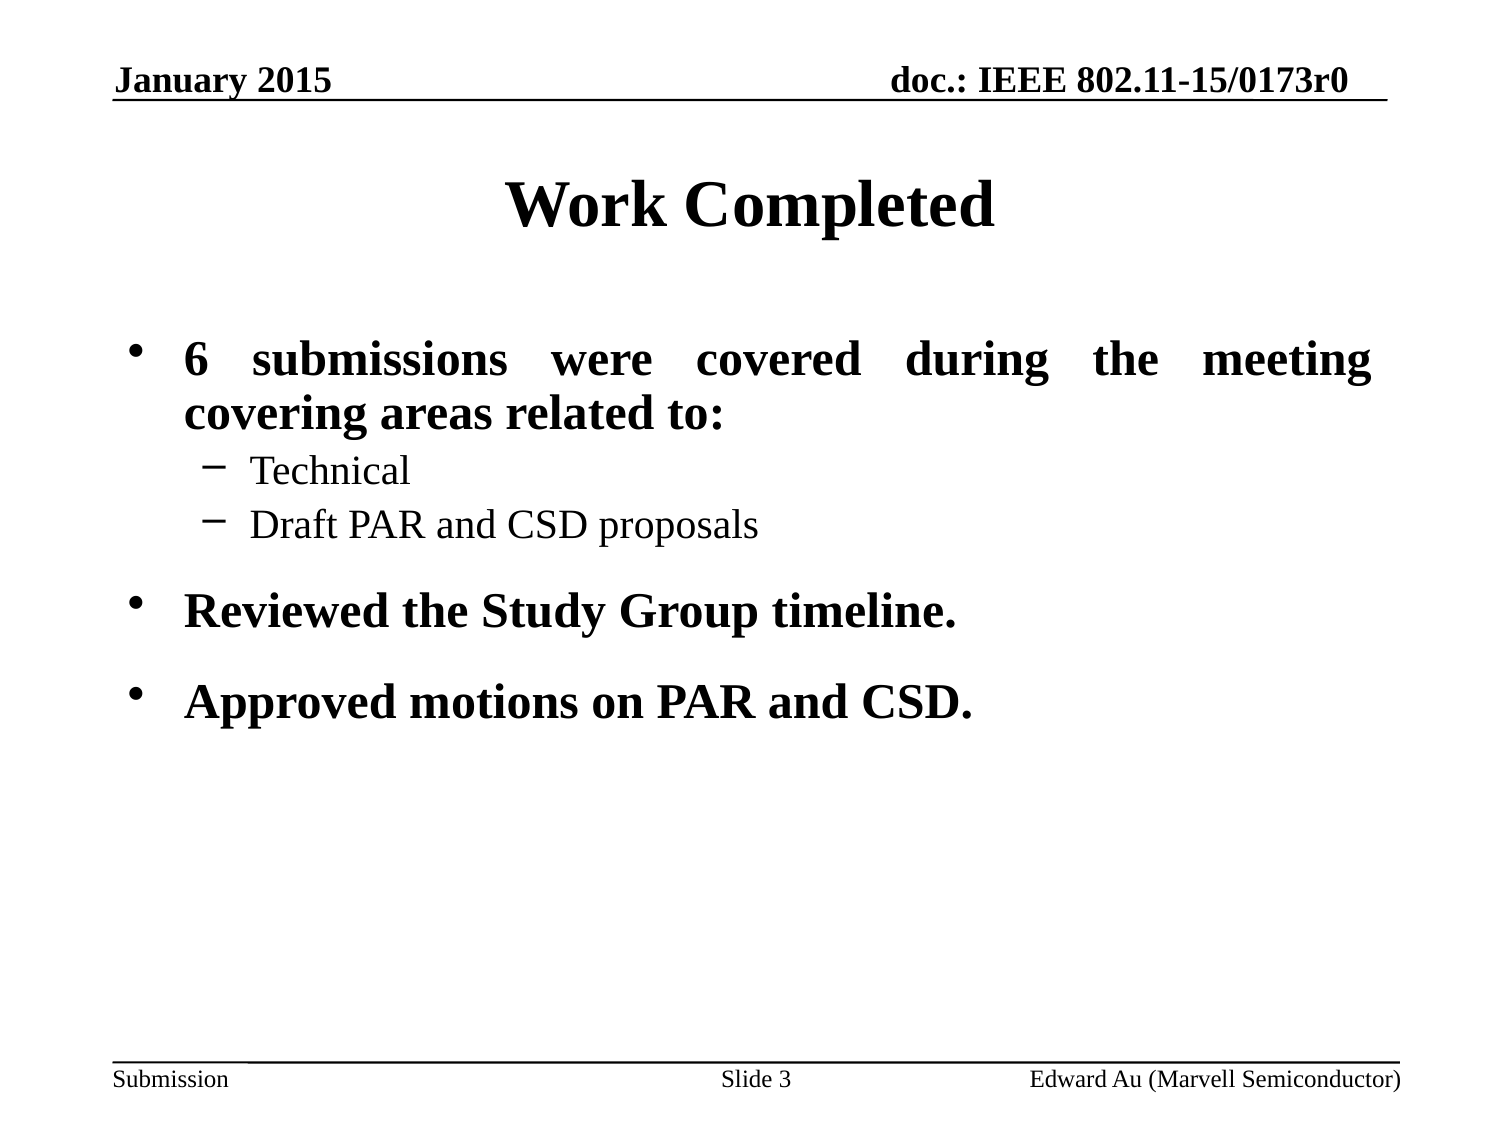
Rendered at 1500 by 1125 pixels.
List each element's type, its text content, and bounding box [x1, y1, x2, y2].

footer Edward Au (Marvell Semiconductor) [949, 1061, 1402, 1093]
title Work Completed [112, 112, 1388, 288]
list 6 submissions were covered during the meeting covering areas related to: Technical Draft PAR and CSD proposals Reviewed the Study Group timeline. Approved motions on PAR and CSD. [112, 324, 1388, 1001]
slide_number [114, 54, 335, 101]
slide_number Slide 3 [712, 1061, 800, 1093]
